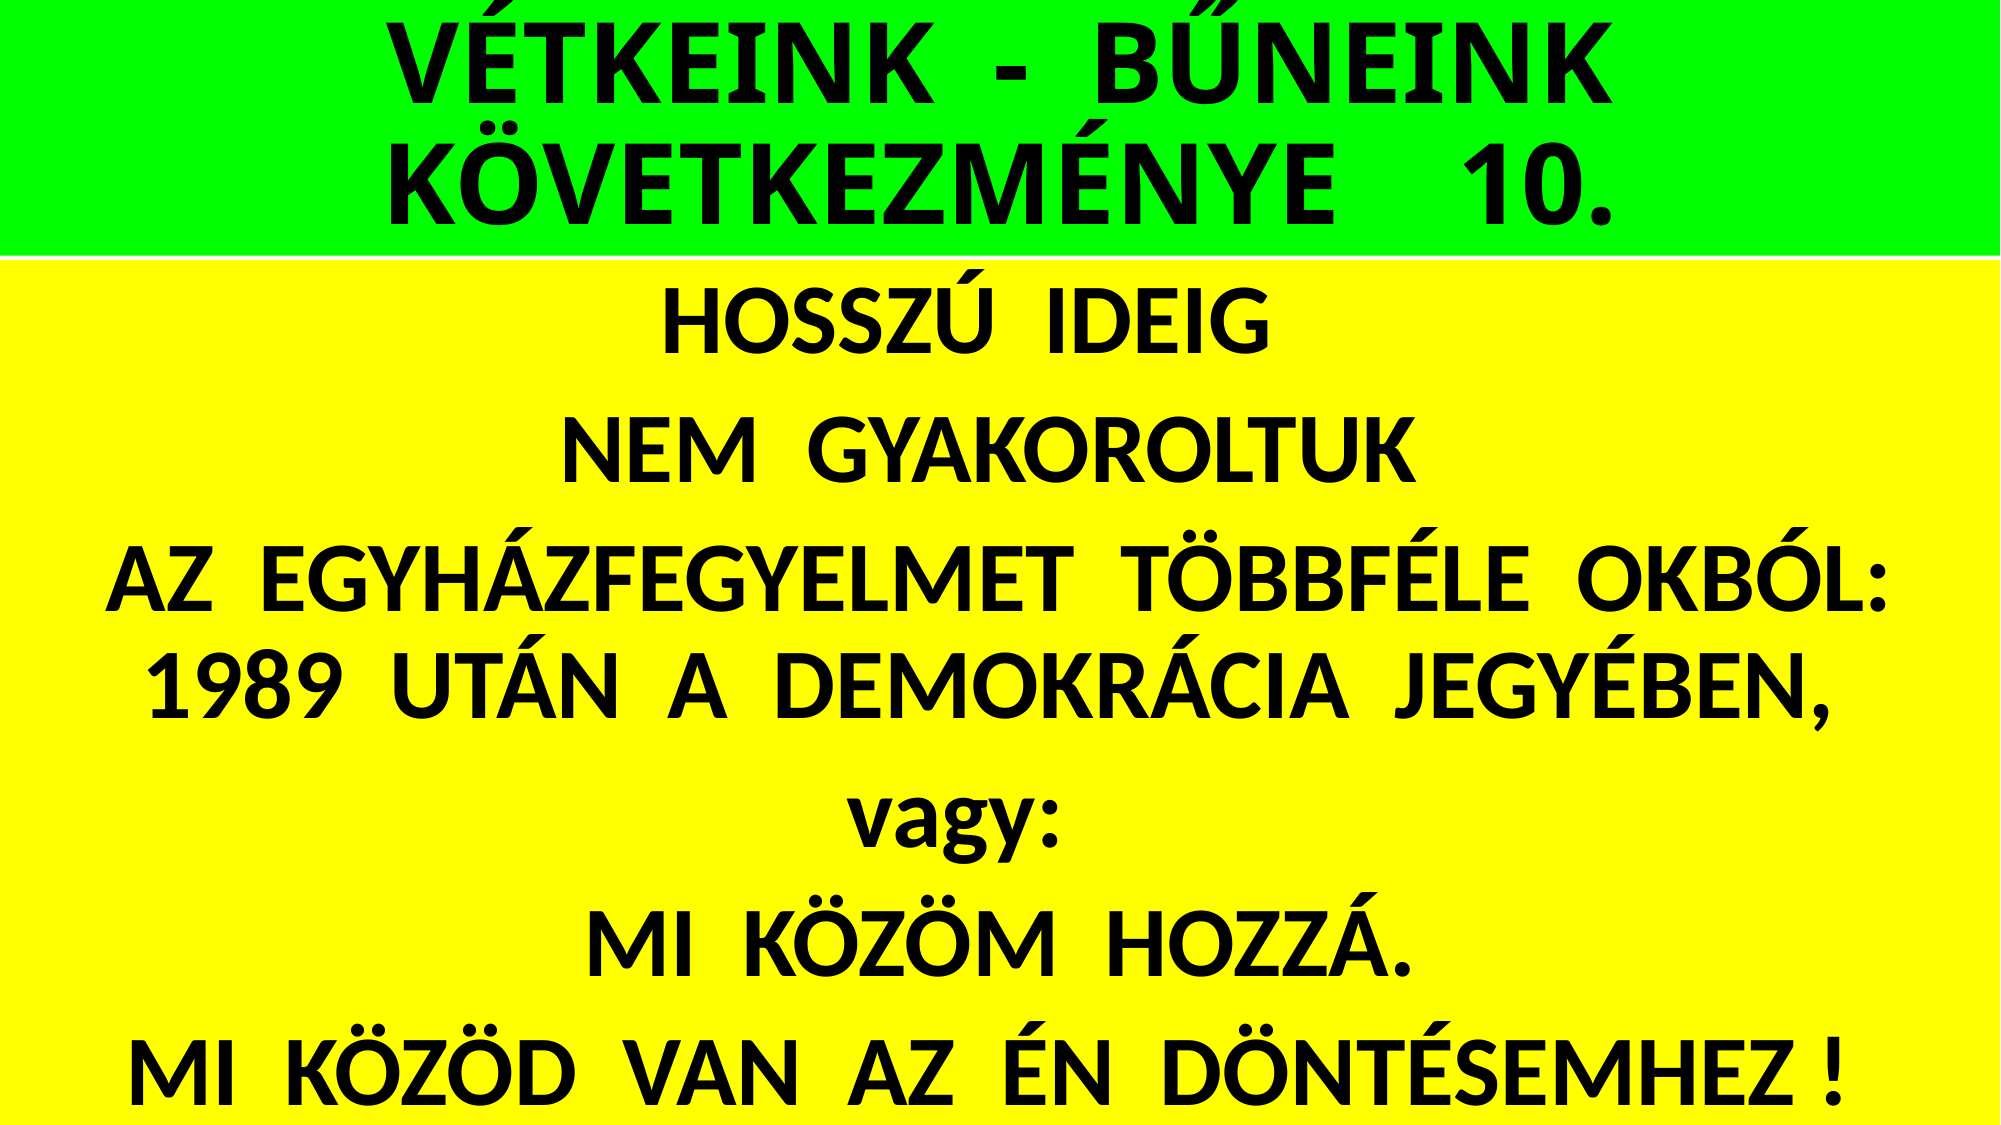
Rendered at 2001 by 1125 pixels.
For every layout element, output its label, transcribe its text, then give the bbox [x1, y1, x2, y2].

title VÉTKEINK - BŰNEINK KÖVETKEZMÉNYE 10. [0, 0, 2000, 256]
list HOSSZÚ IDEIG NEM GYAKOROLTUK AZ EGYHÁZFEGYELMET TÖBBFÉLE OKBÓL: 1989 UTÁN A DEMOKRÁCIA JEGYÉBEN, vagy: MI KÖZÖM HOZZÁ. MI KÖZÖD VAN AZ ÉN DÖNTÉSEMHEZ ! [0, 259, 2000, 1125]
